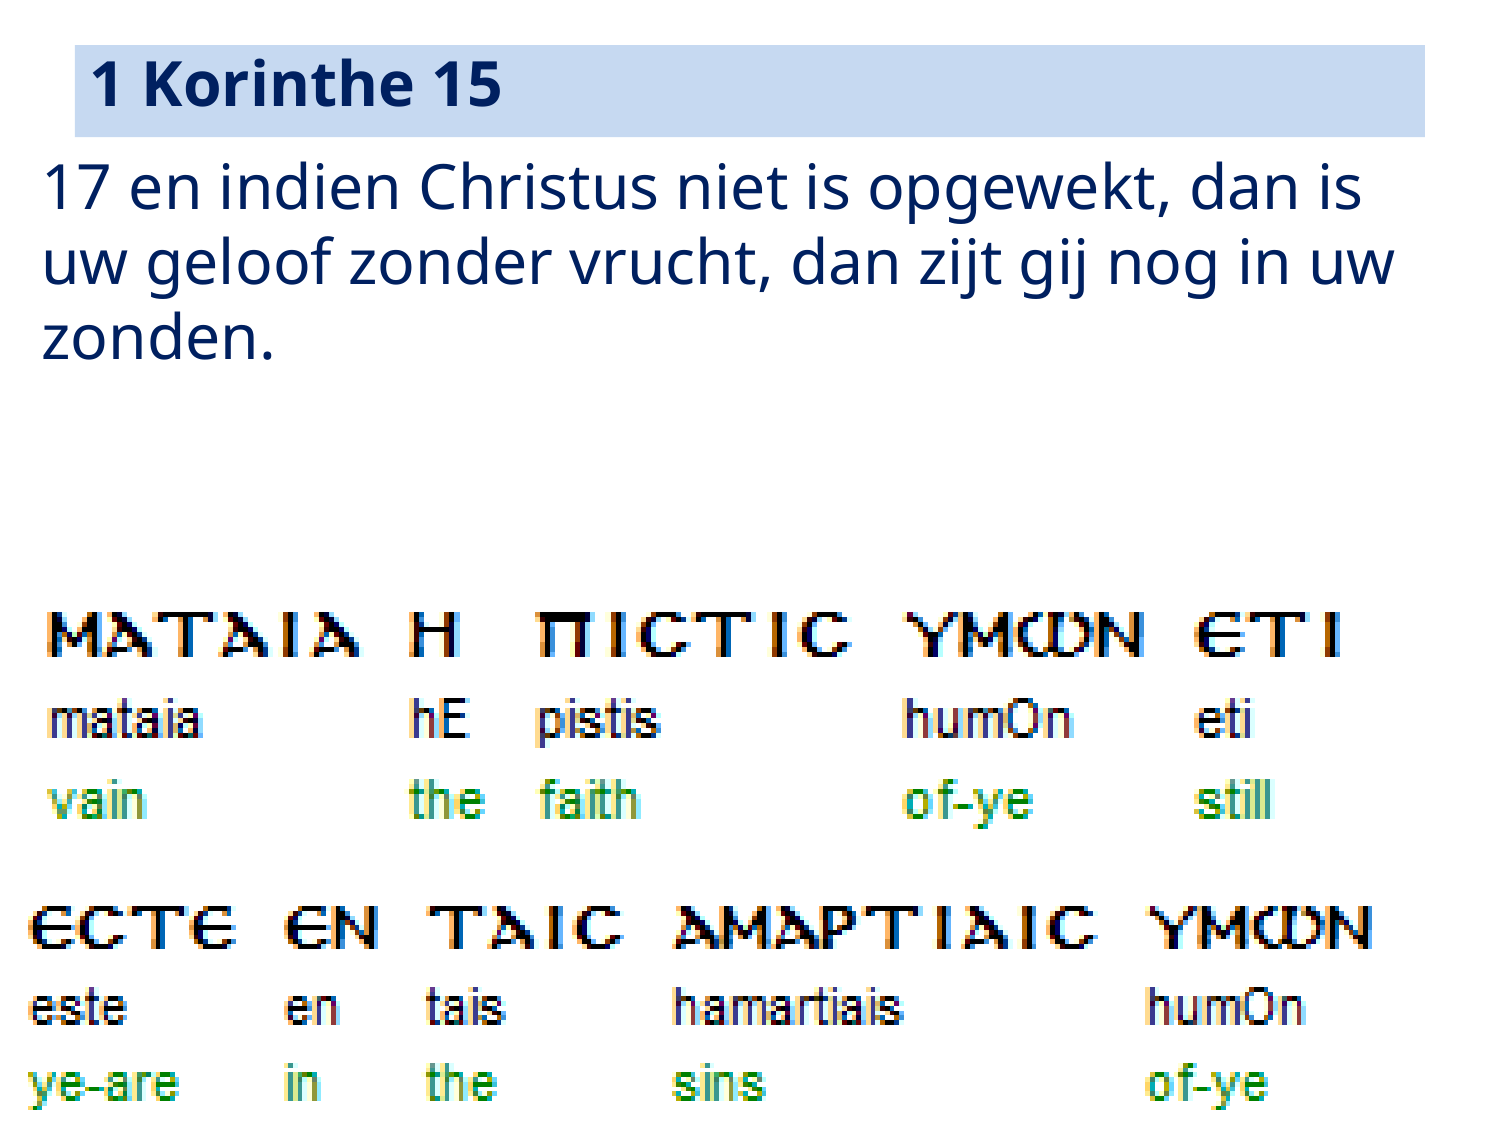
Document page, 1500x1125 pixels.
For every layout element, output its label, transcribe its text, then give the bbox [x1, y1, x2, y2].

text_box 17 en indien Christus niet is opgewekt, dan is uw geloof zonder vrucht, dan zijt gij nog in uw zonden. [26, 139, 1474, 379]
text_box 1 Korinthe 15 [74, 45, 1425, 138]
picture [0, 562, 1426, 1125]
